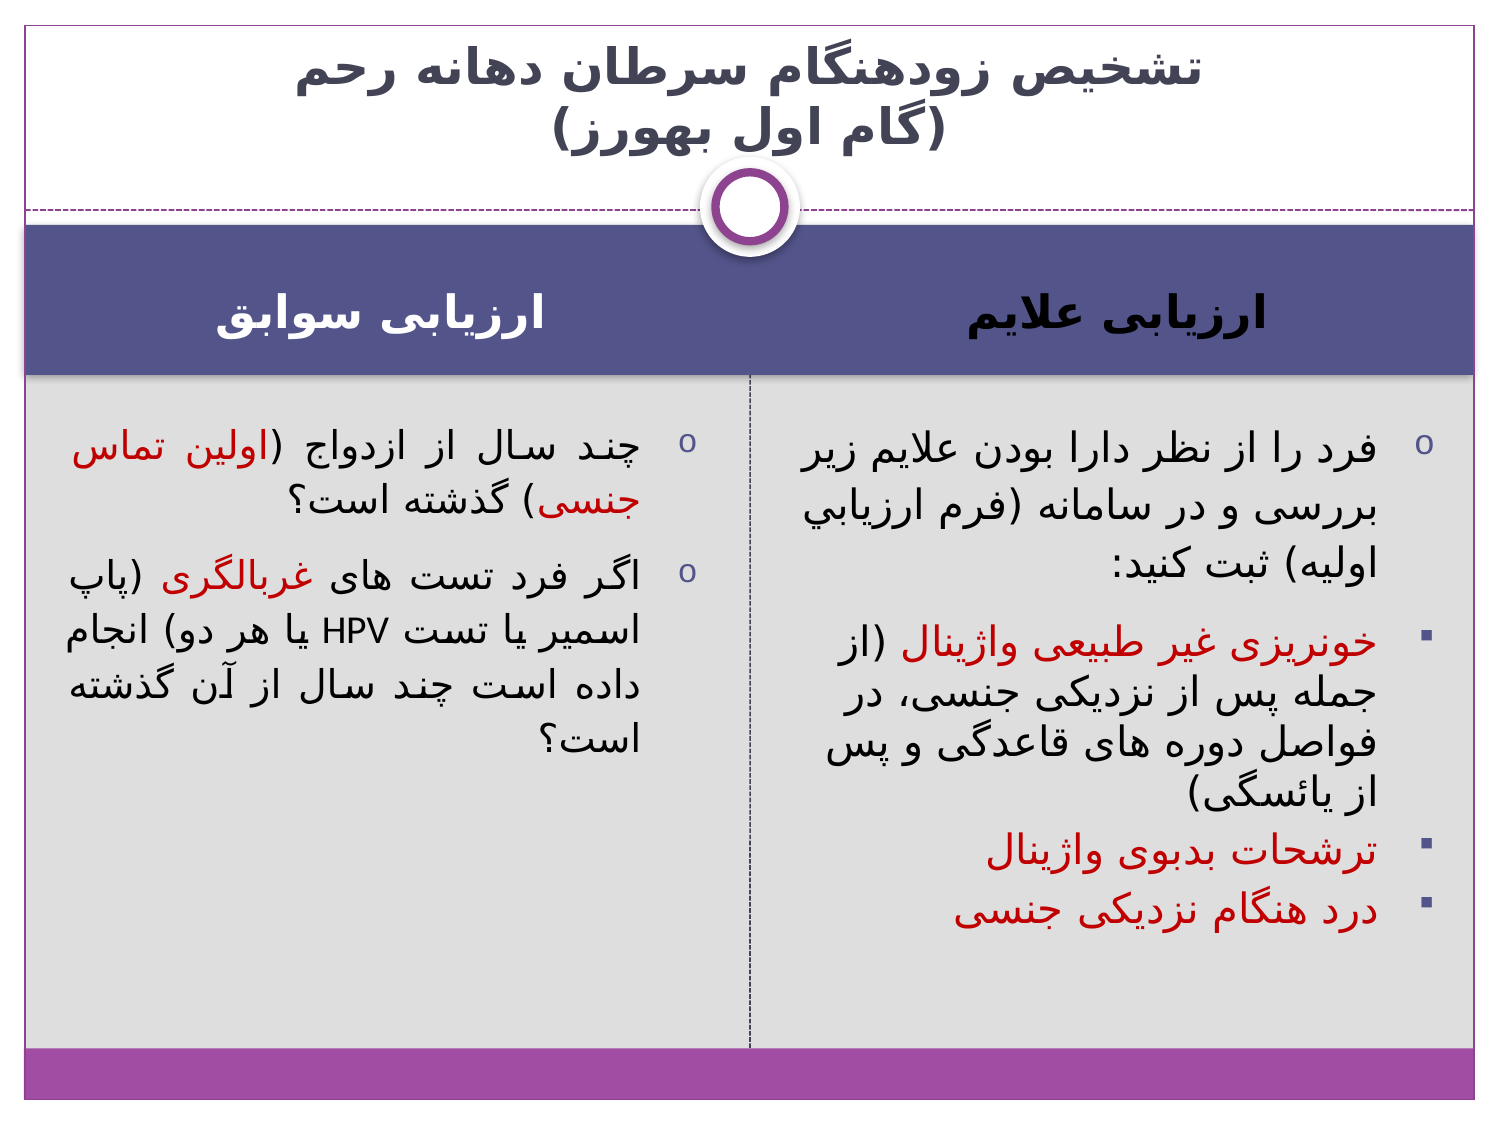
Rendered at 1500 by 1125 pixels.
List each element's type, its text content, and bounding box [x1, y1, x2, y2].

list ارزیابی سوابق [48, 249, 714, 371]
list فرد را از نظر دارا بودن علایم زیر بررسی و در سامانه (فرم ارزيابي اوليه) ثبت کنيد: خونریزی غیر طبیعی واژینال (از جمله پس از نزدیکی جنسی، در فواصل دوره های قاعدگی و پس از یائسگی) ترشحات بدبوی واژینال درد هنگام نزدیکی جنسی [787, 405, 1450, 1033]
title تشخیص زودهنگام سرطان دهانه رحم (گام اول بهورز) [49, 37, 1450, 162]
list چند سال از ازدواج (اولین تماس جنسی) گذشته است؟ اگر فرد تست های غربالگری (پاپ اسمیر یا تست HPV یا هر دو) انجام داده است چند سال از آن گذشته است؟ [49, 405, 713, 1032]
list ارزیابی علایم [785, 249, 1450, 371]
